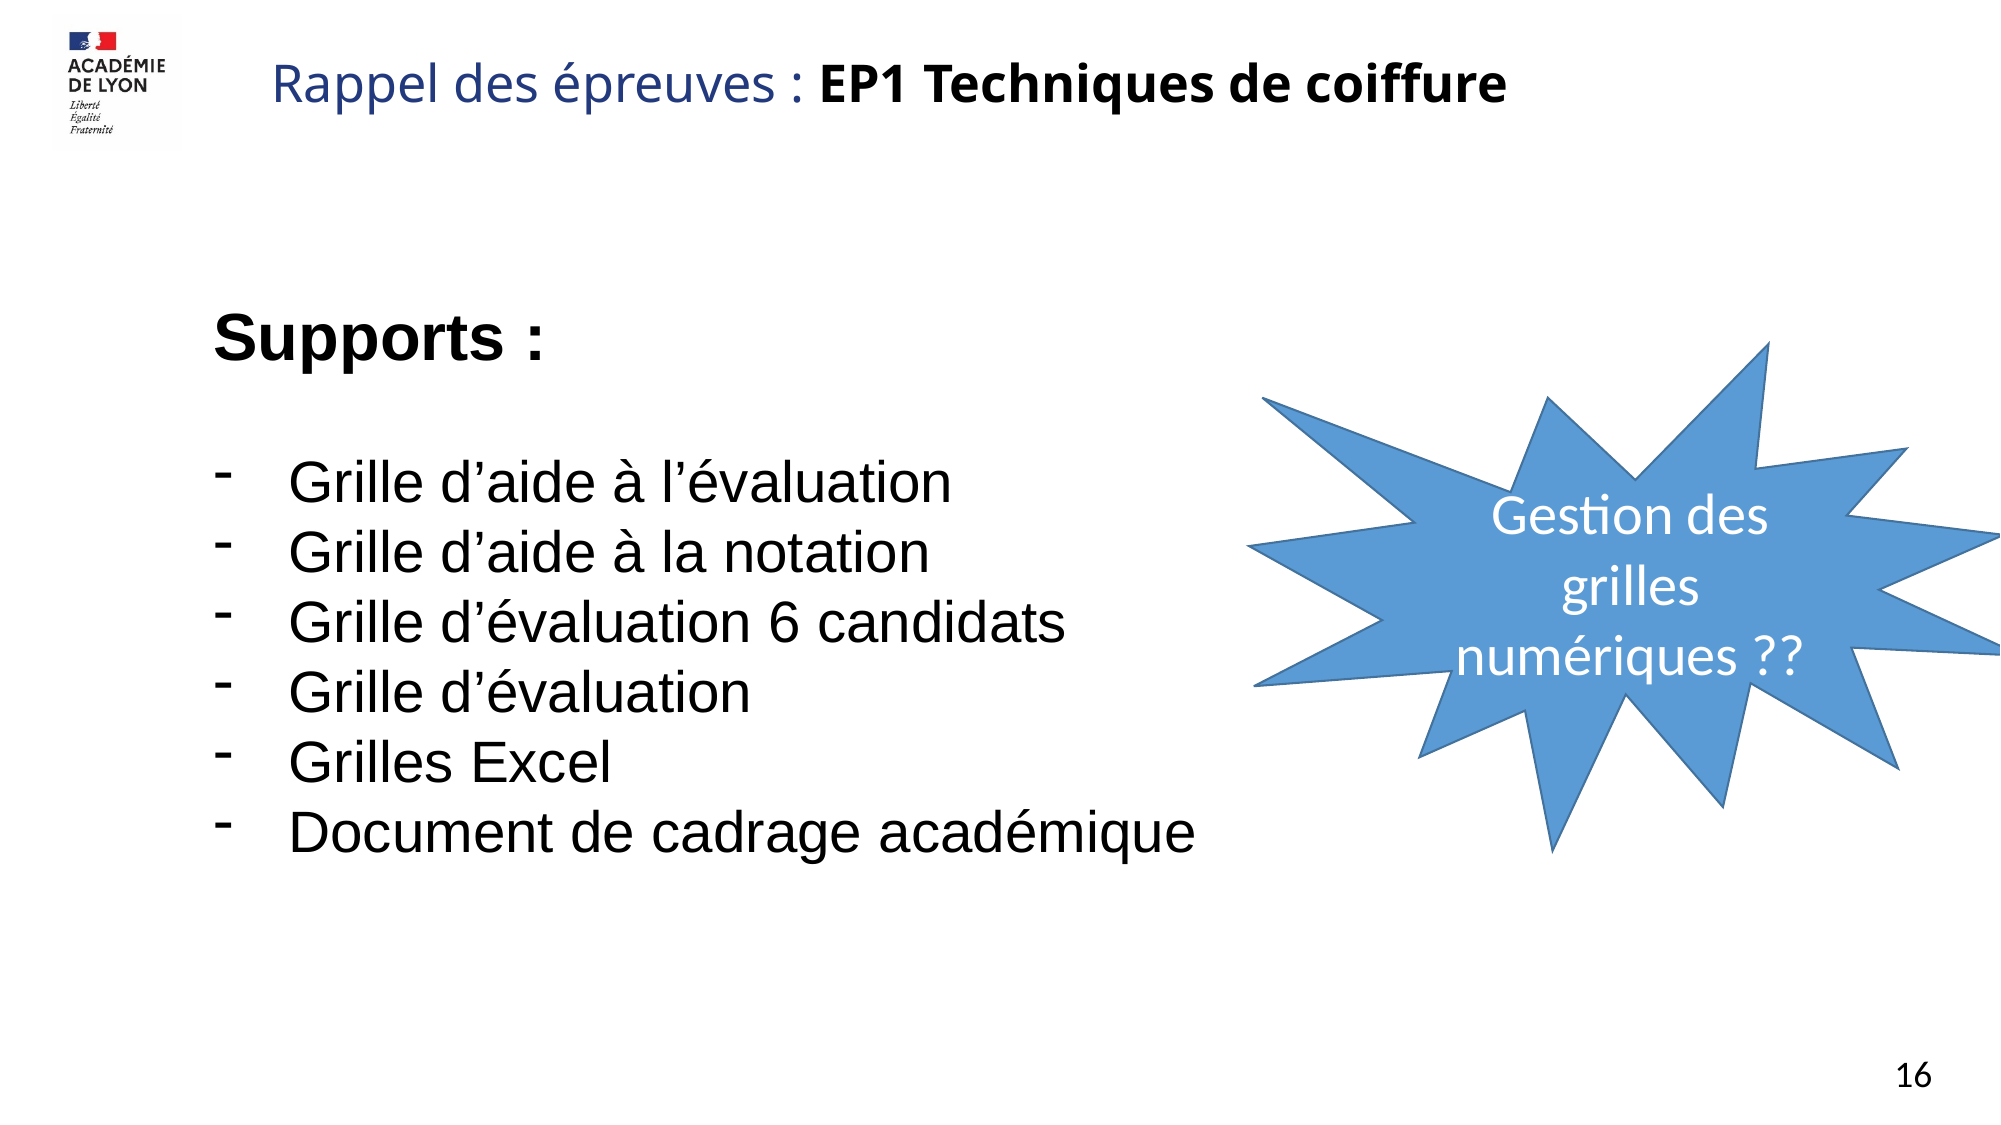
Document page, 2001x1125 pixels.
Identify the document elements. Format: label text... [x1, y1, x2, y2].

text_box Rappel des épreuves : EP1 Techniques de coiffure [256, 43, 1873, 121]
text_box Supports : Grille d’aide à l’évaluation Grille d’aide à la notation Grille d’évaluation 6 candidats Grille d’évaluation Grilles Excel Document de cadrage académique [198, 286, 1889, 942]
picture [52, 14, 182, 151]
text_box Gestion des grilles numériques ?? [1245, 341, 2000, 855]
slide_number 16 [1872, 1042, 1955, 1103]
